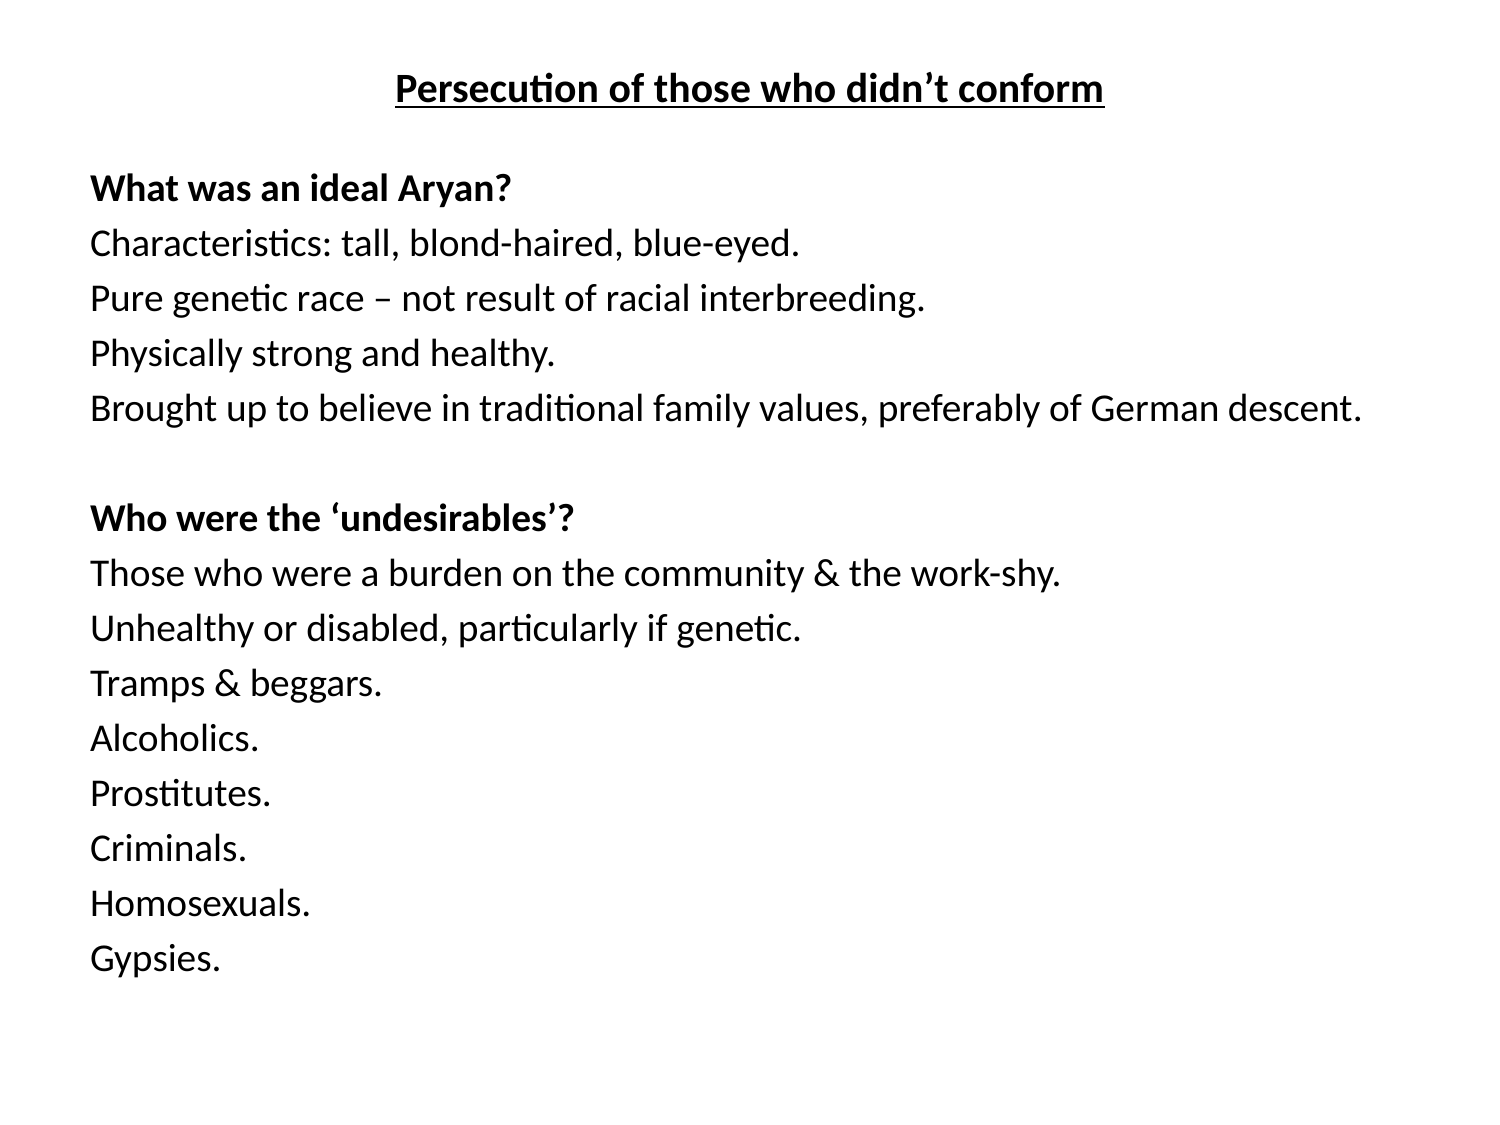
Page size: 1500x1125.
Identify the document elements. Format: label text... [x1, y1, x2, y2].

list What was an ideal Aryan? Characteristics: tall, blond-haired, blue-eyed. Pure genetic race – not result of racial interbreeding. Physically strong and healthy. Brought up to believe in traditional family values, preferably of German descent. Who were the ‘undesirables’? Those who were a burden on the community & the work-shy. Unhealthy or disabled, particularly if genetic. Tramps & beggars. Alcoholics. Prostitutes. Criminals. Homosexuals. Gypsies. [75, 154, 1425, 1005]
title Persecution of those who didn’t conform [75, 45, 1425, 128]
